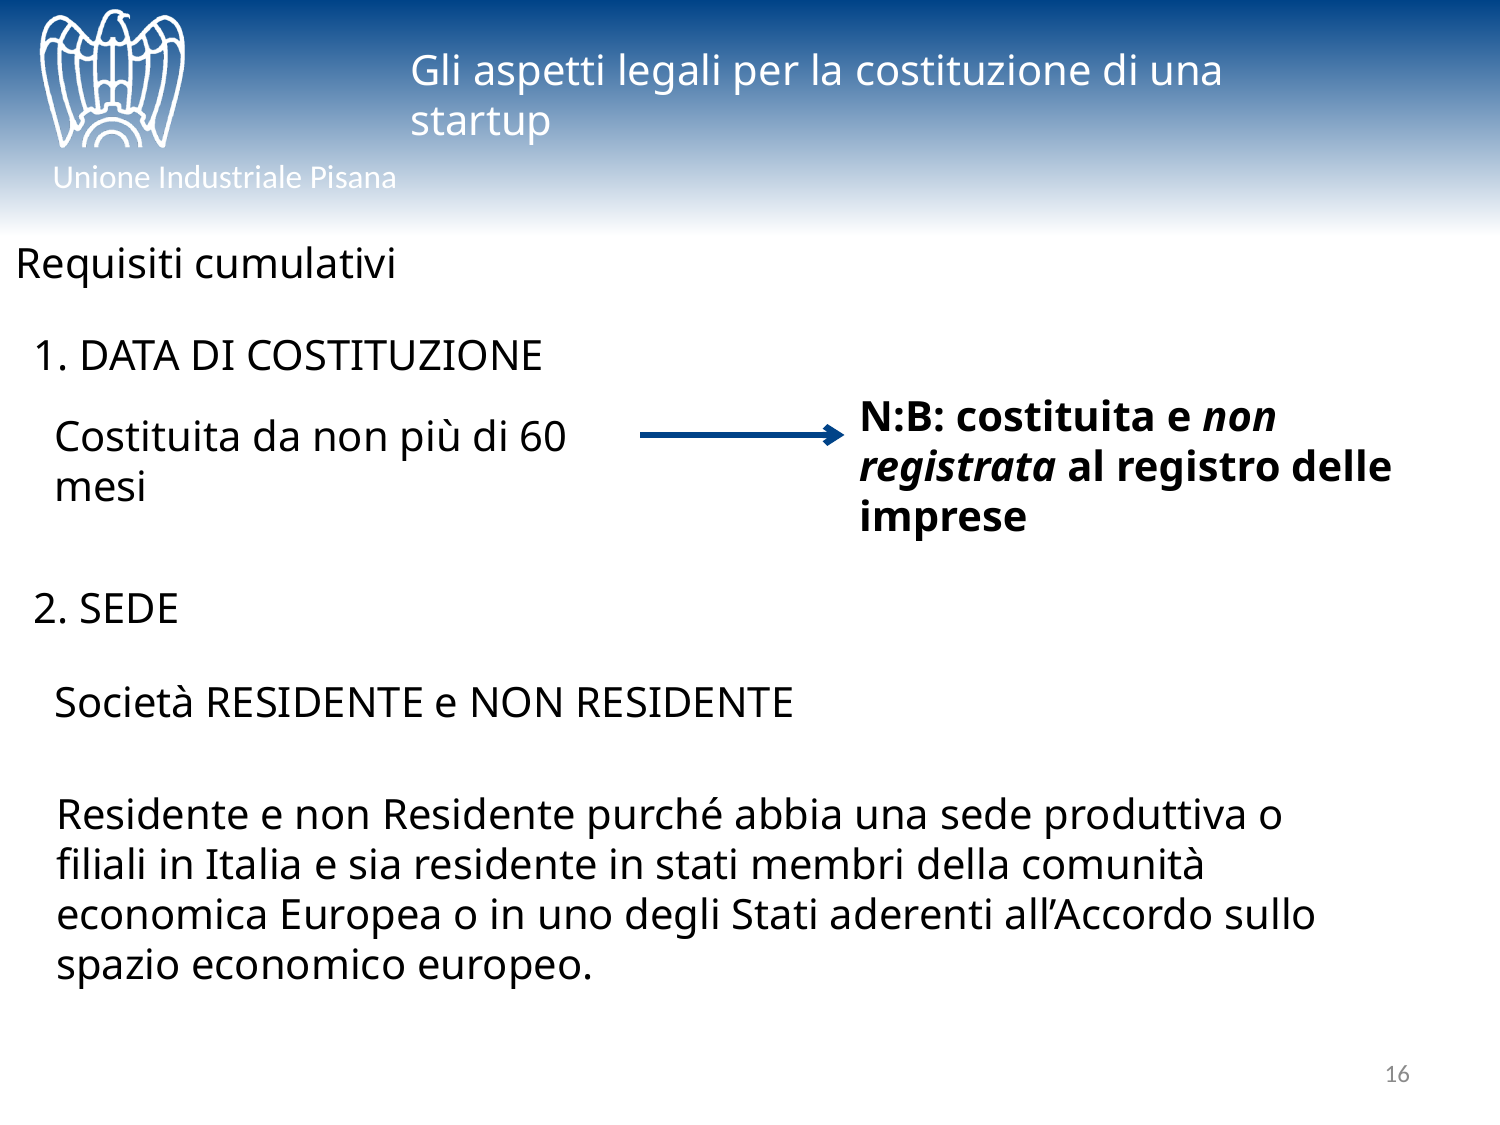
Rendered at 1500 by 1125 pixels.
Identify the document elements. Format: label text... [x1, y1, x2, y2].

text_box Costituita da non più di 60 mesi [39, 402, 680, 517]
text_box Unione Industriale Pisana [0, 147, 450, 203]
text_box Gli aspetti legali per la costituzione di una startup [395, 36, 1376, 197]
text_box N:B: costituita e non registrata al registro delle imprese [844, 381, 1471, 547]
text_box 2. SEDE [18, 574, 773, 640]
text_box Requisiti cumulativi [0, 229, 1500, 295]
text_box 1. DATA DI COSTITUZIONE [18, 321, 773, 387]
picture [39, 8, 185, 148]
text_box Residente e non Residente purché abbia una sede produttiva o filiali in Italia e sia residente in stati membri della comunità economica Europea o in uno degli Stati aderenti all’Accordo sullo spazio economico europeo. [41, 780, 1365, 996]
slide_number 16 [1074, 1042, 1425, 1103]
text_box Società RESIDENTE e NON RESIDENTE [39, 668, 928, 734]
